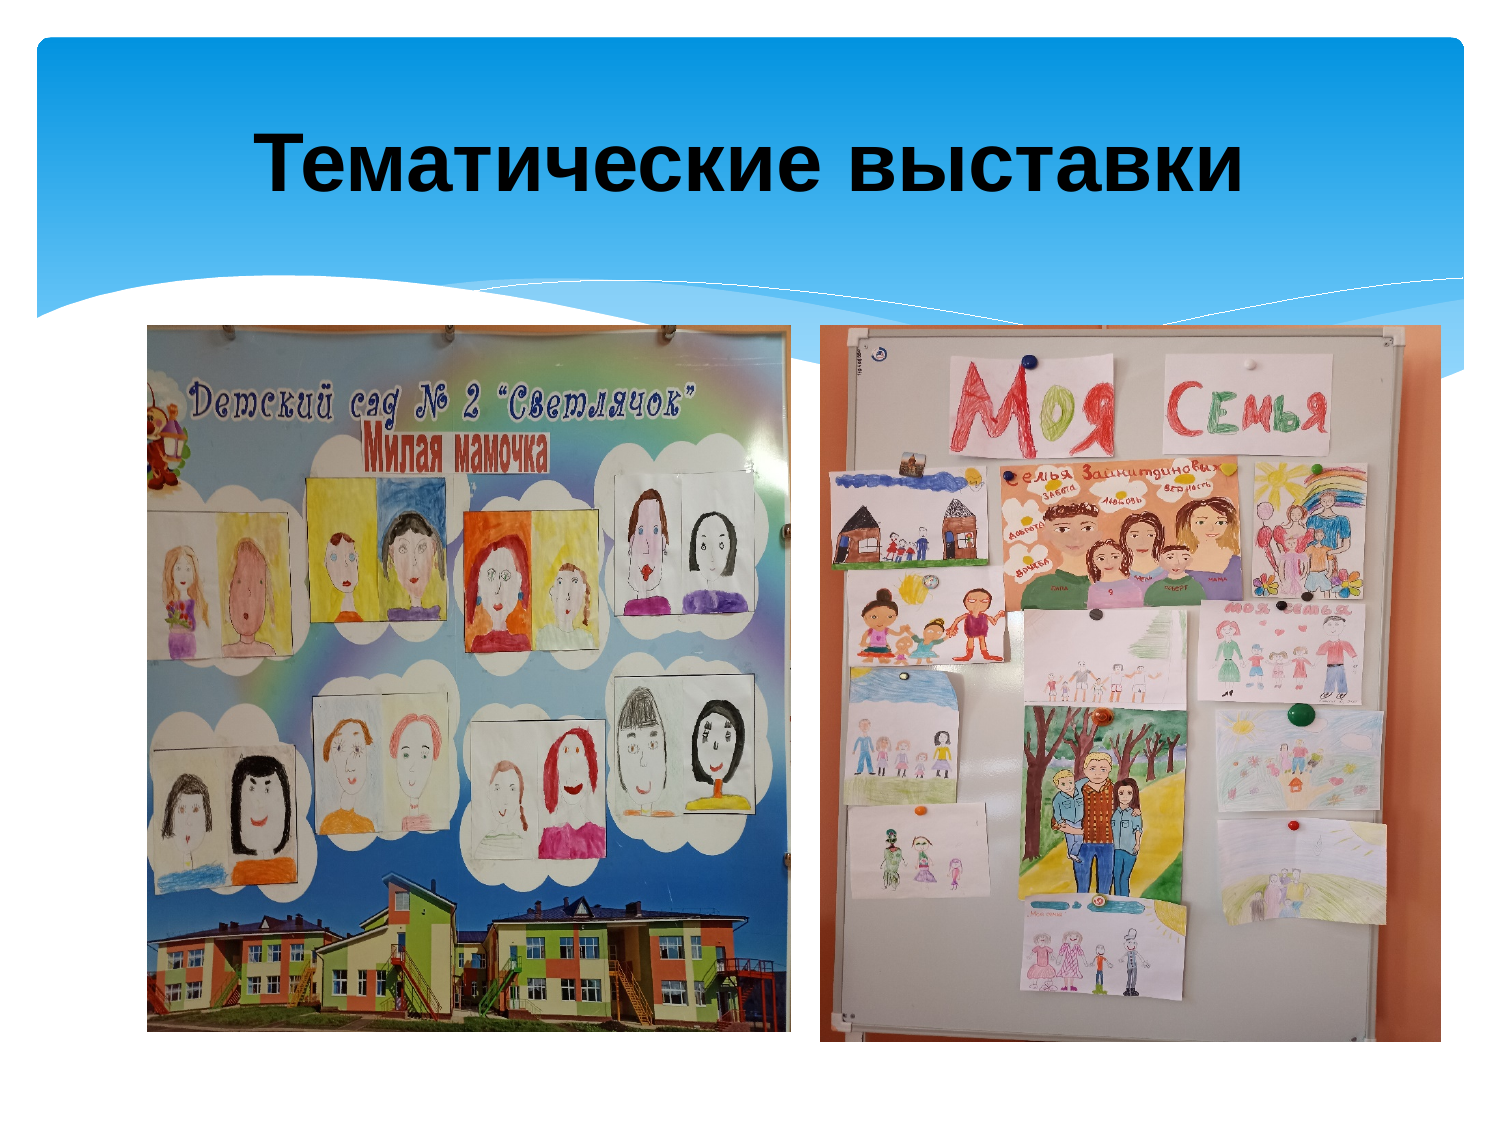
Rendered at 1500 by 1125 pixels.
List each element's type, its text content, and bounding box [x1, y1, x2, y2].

title Тематические выставки [75, 55, 1425, 261]
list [820, 325, 1441, 1042]
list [147, 325, 791, 1032]
